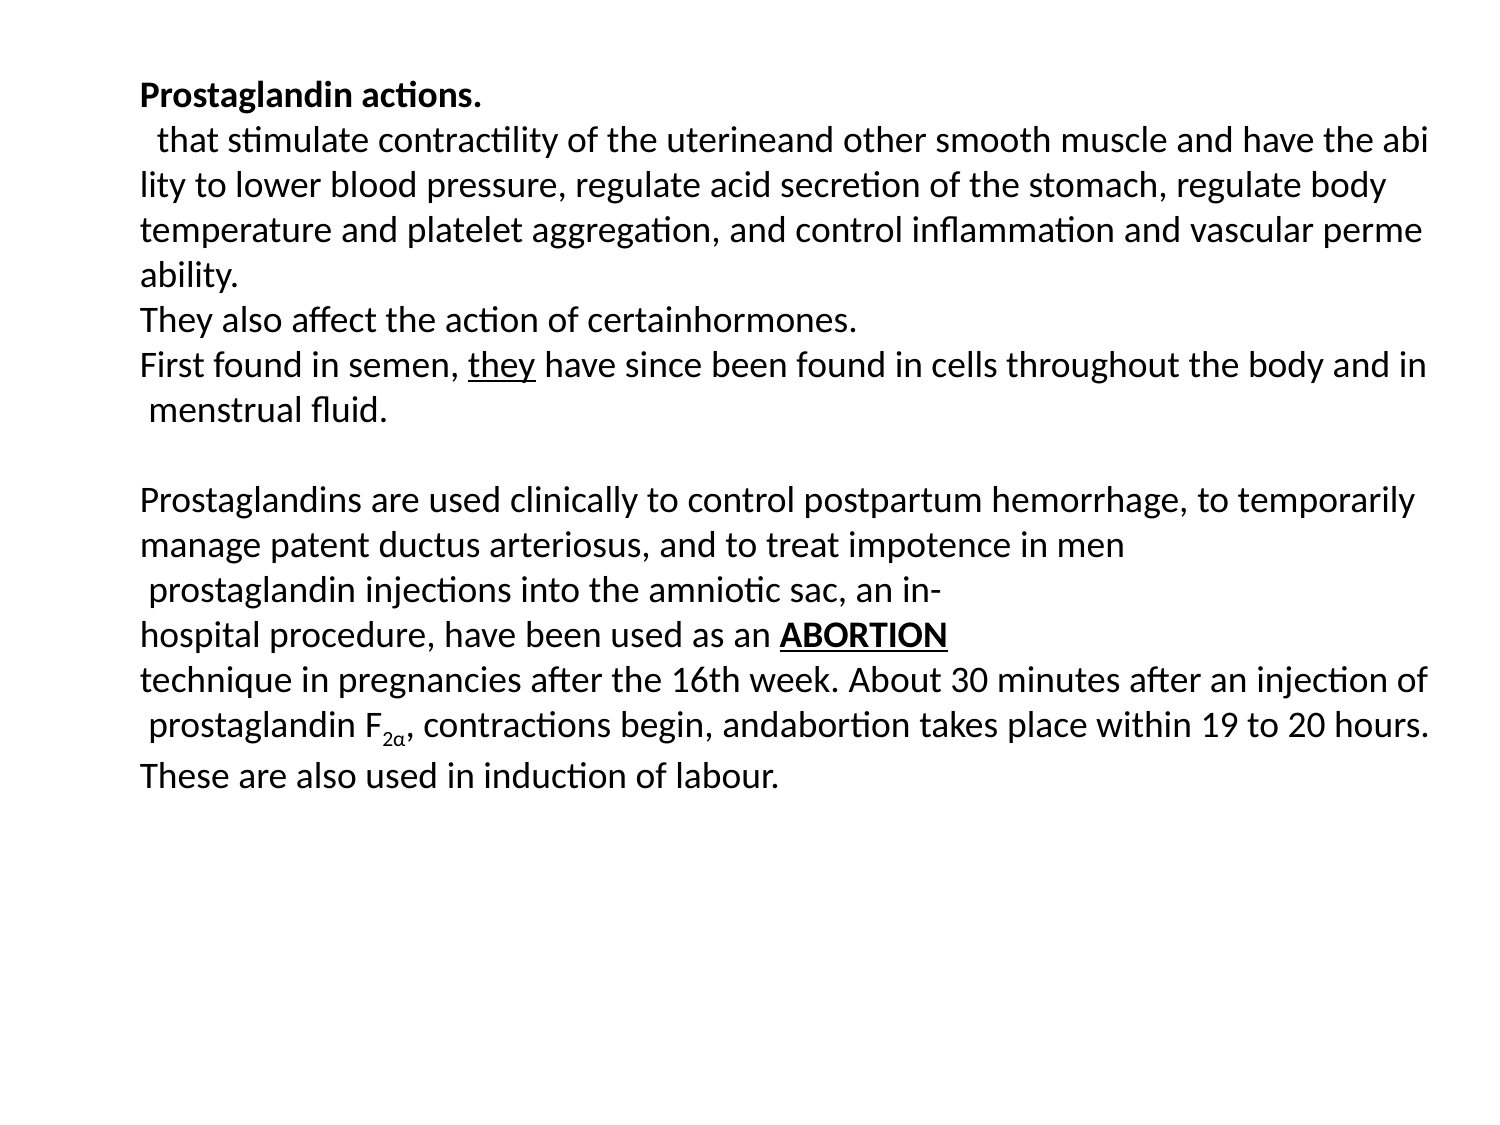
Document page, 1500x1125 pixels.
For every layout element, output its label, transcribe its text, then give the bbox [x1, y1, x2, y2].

text_box Prostaglandin actions. that stimulate contractility of the uterineand other smooth muscle and have the ability to lower blood pressure, regulate acid secretion of the stomach, regulate body temperature and platelet aggregation, and control inflammation and vascular permeability. They also affect the action of certainhormones. First found in semen, they have since been found in cells throughout the body and in menstrual fluid. Prostaglandins are used clinically to control postpartum hemorrhage, to temporarily manage patent ductus arteriosus, and to treat impotence in men prostaglandin injections into the amniotic sac, an in-hospital procedure, have been used as an abortiontechnique in pregnancies after the 16th week. About 30 minutes after an injection of prostaglandin F2α, contractions begin, andabortion takes place within 19 to 20 hours. These are also used in induction of labour. [125, 62, 1450, 804]
